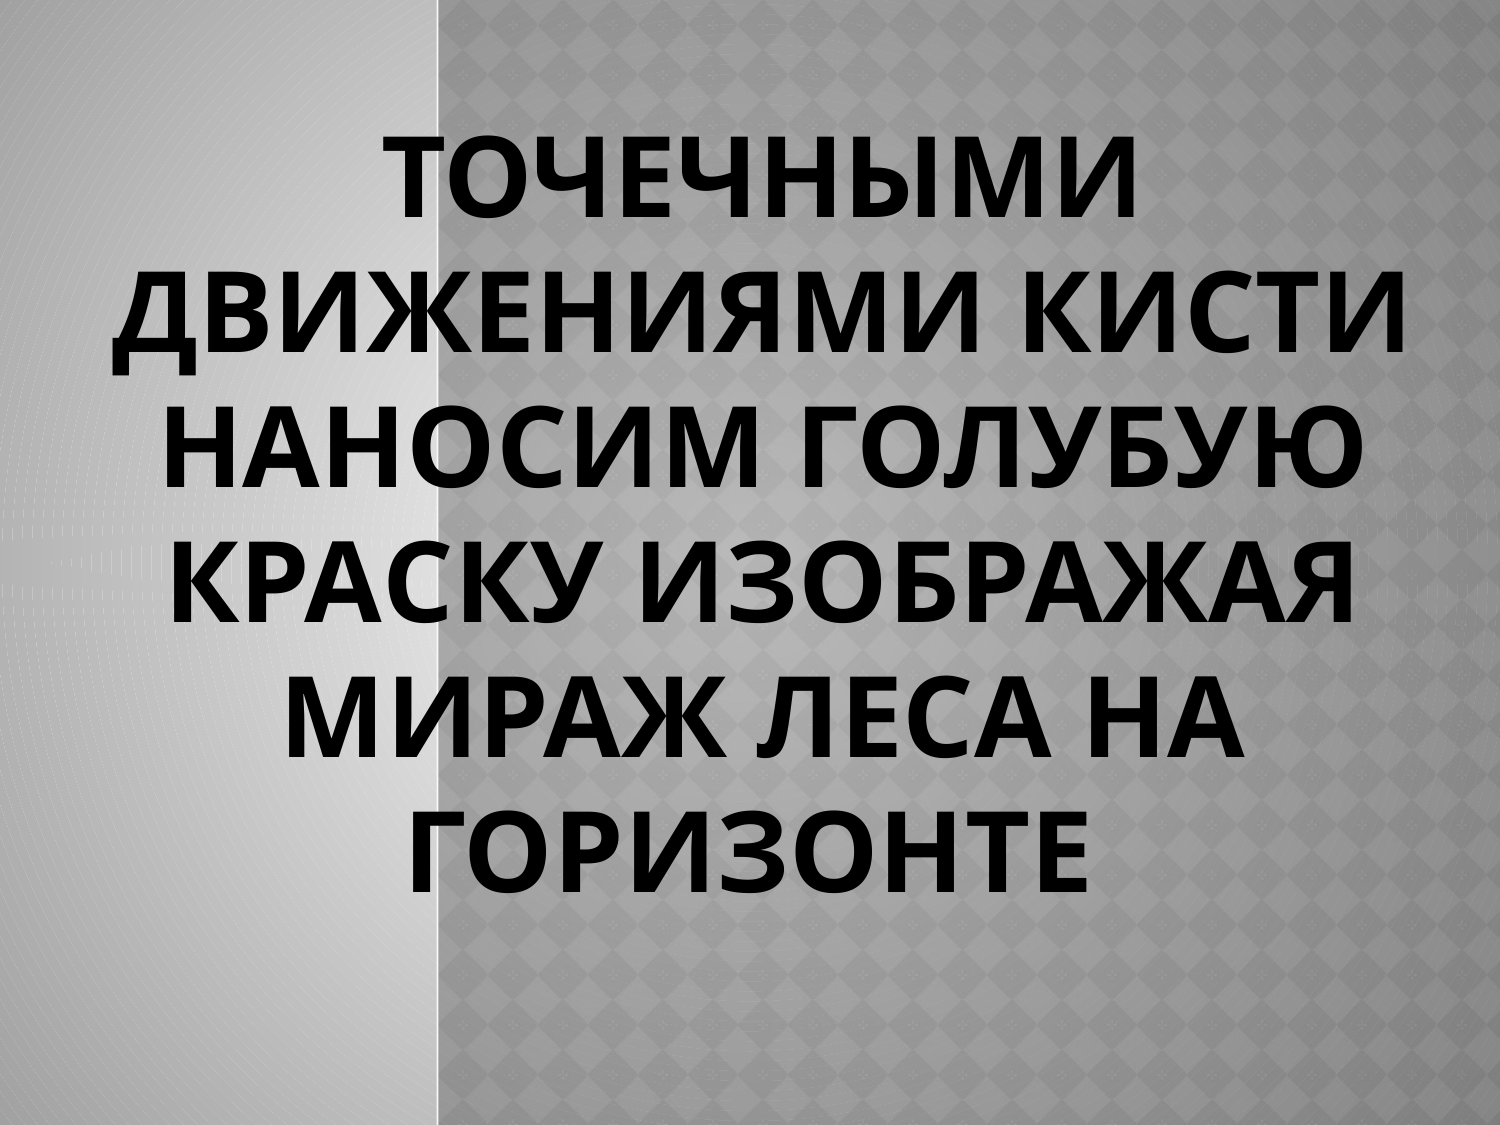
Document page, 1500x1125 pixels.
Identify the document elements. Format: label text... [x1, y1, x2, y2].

title Точечными движениями кисти наносим голубую краску изображая мираж леса на горизонте [30, 444, 1496, 915]
